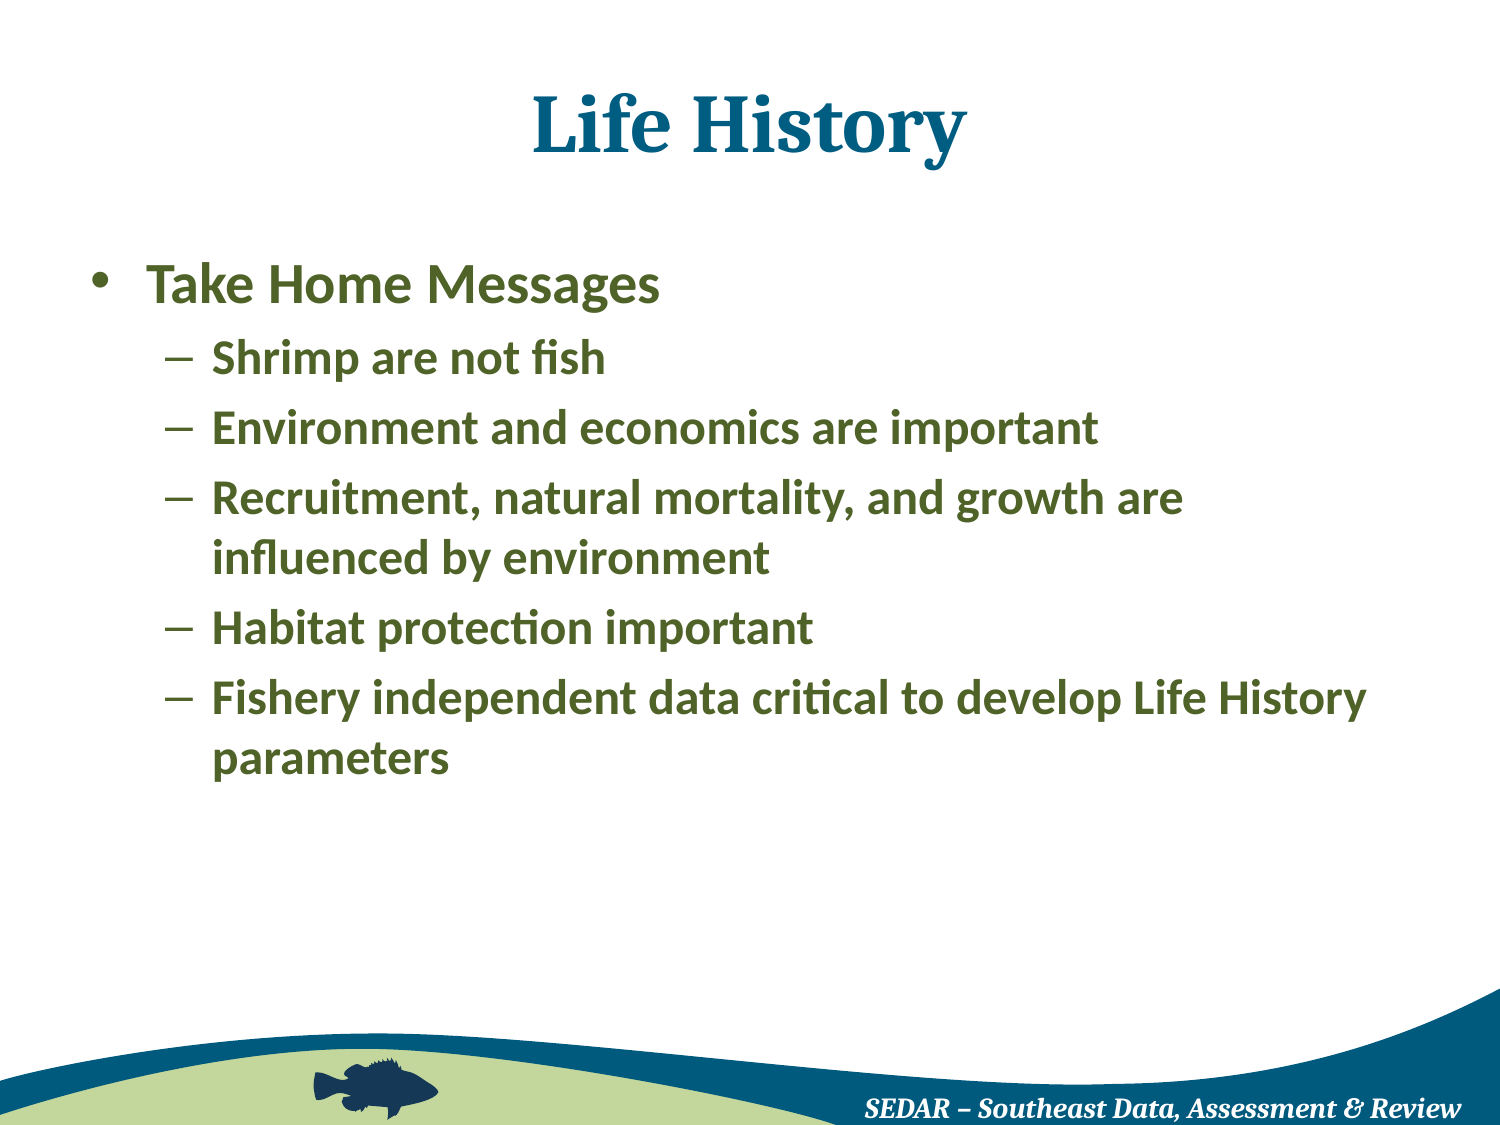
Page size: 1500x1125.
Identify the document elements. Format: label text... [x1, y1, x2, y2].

title Life History [75, 24, 1425, 213]
list Take Home Messages Shrimp are not fish Environment and economics are important Recruitment, natural mortality, and growth are influenced by environment Habitat protection important Fishery independent data critical to develop Life History parameters [75, 237, 1425, 980]
